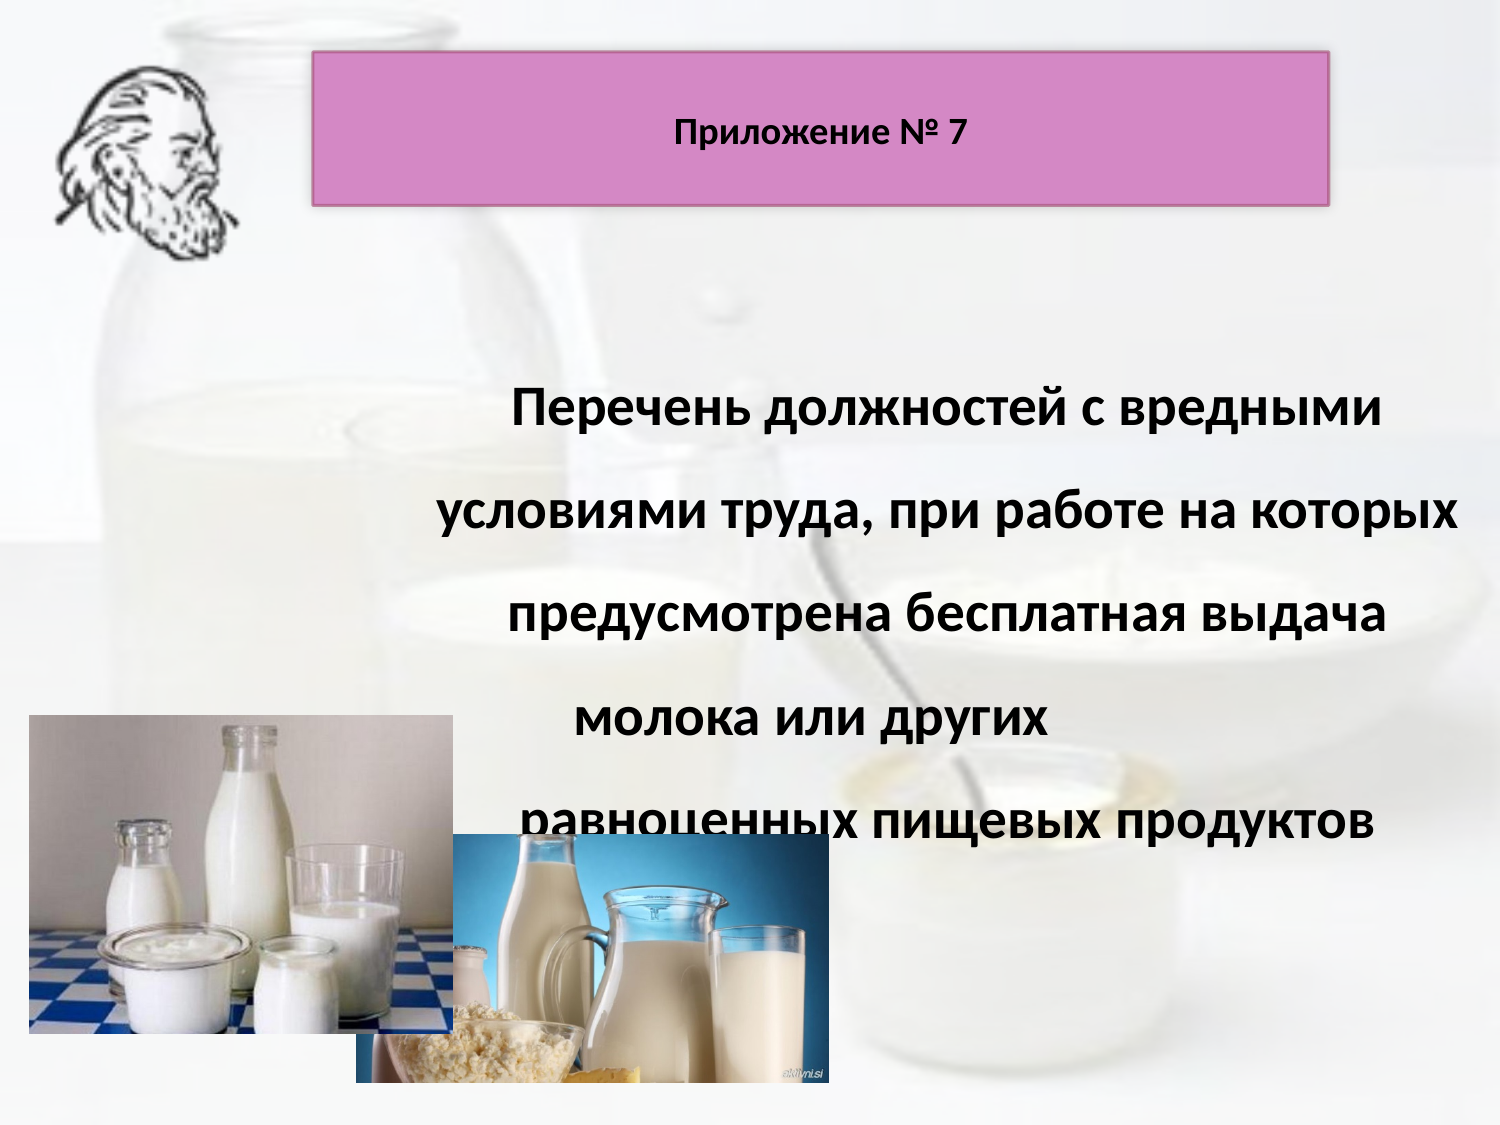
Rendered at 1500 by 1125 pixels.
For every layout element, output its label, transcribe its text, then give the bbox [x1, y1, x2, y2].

picture [29, 715, 830, 1083]
picture [29, 49, 270, 290]
title Приложение № 7 [312, 51, 1329, 206]
list Перечень должностей с вредными условиями труда, при работе на которых предусмотрена бесплатная выдача молока или других равноценных пищевых продуктов [395, 326, 1500, 860]
